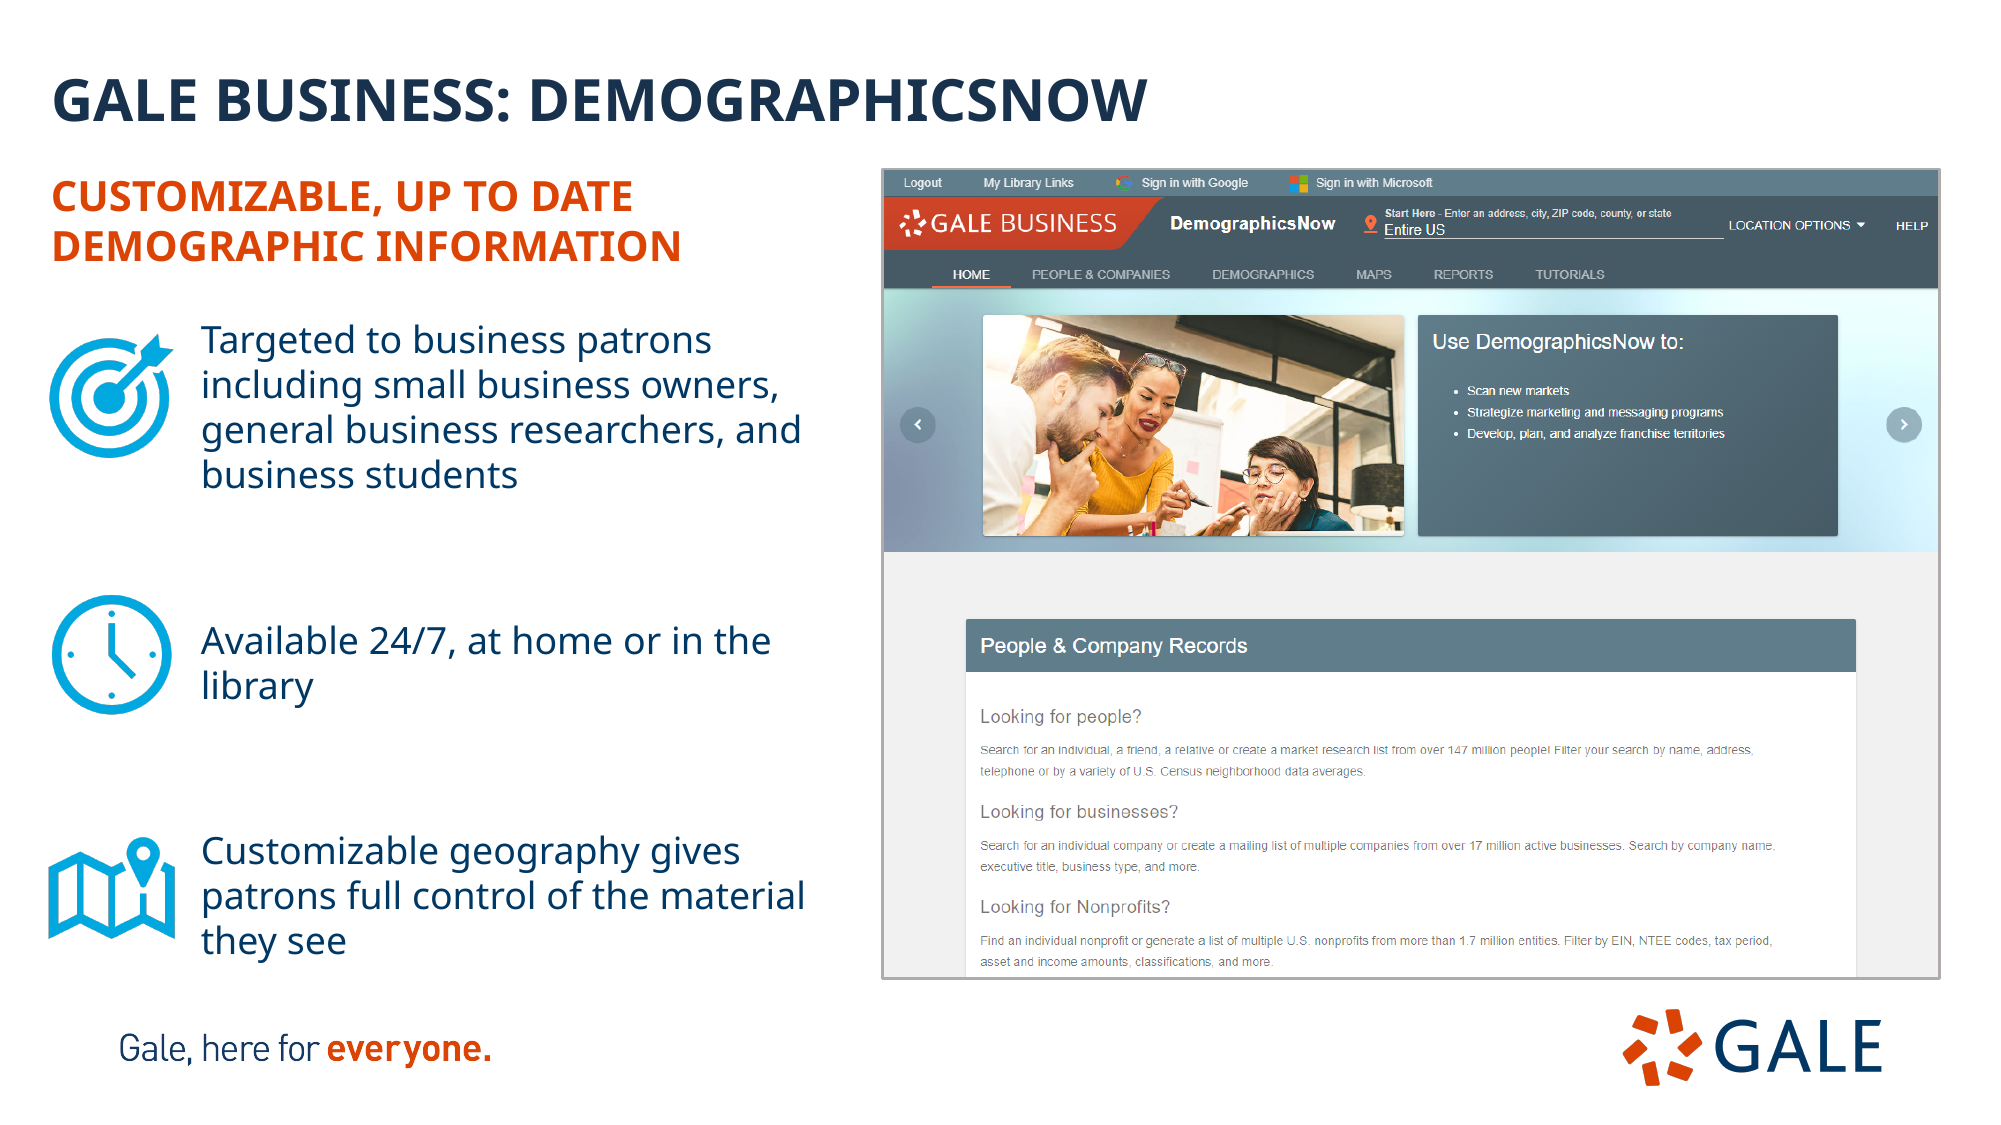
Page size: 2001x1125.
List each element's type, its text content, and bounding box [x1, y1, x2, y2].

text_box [35, 308, 838, 506]
picture [1622, 1009, 1882, 1086]
picture [883, 170, 1939, 978]
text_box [35, 579, 838, 730]
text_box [35, 813, 838, 972]
title GALE BUSINESS: DEMOGRAPHICSNOW [36, 45, 1819, 160]
picture [91, 1009, 529, 1086]
text_box CUSTOMIZABLE, UP TO DATE DEMOGRAPHIC INFORMATION [36, 161, 701, 277]
